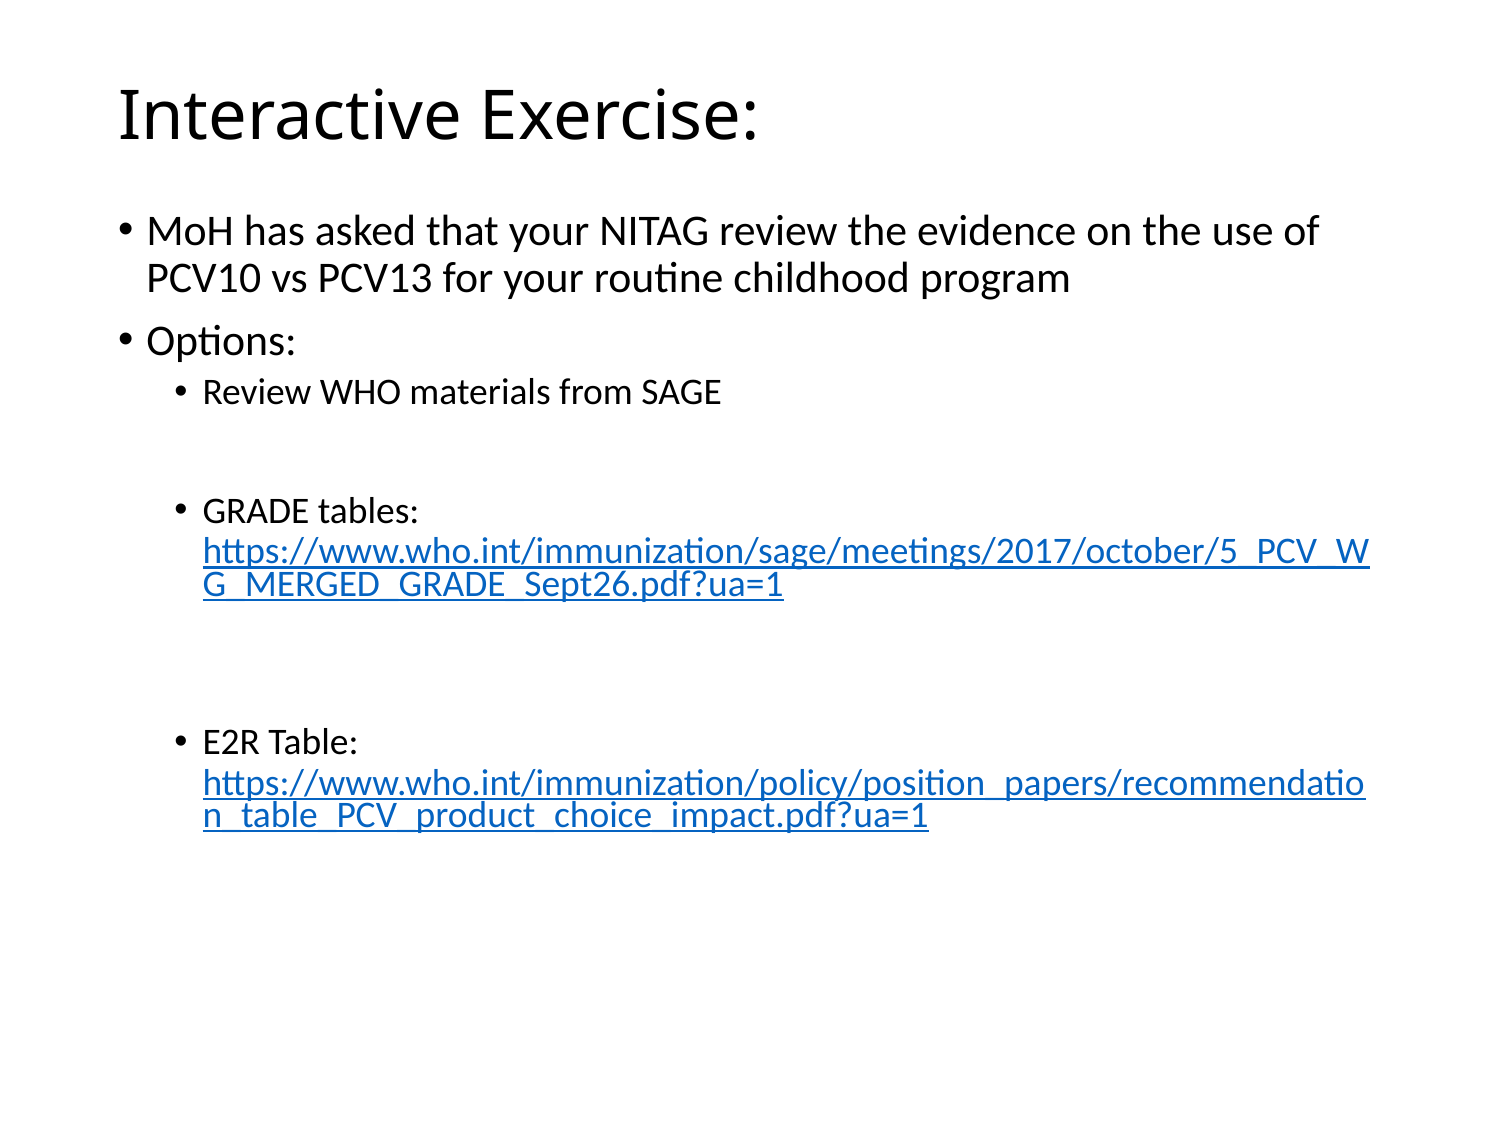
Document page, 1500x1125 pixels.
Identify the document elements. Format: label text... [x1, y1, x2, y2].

list MoH has asked that your NITAG review the evidence on the use of PCV10 vs PCV13 for your routine childhood program Options: Review WHO materials from SAGE GRADE tables: https://www.who.int/immunization/sage/meetings/2017/october/5_PCV_WG_MERGED_GRADE_Sept26.pdf?ua=1 E2R Table: https://www.who.int/immunization/policy/position_papers/recommendation_table_PCV_product_choice_impact.pdf?ua=1 [103, 200, 1397, 1066]
title Interactive Exercise: [103, 59, 1397, 175]
